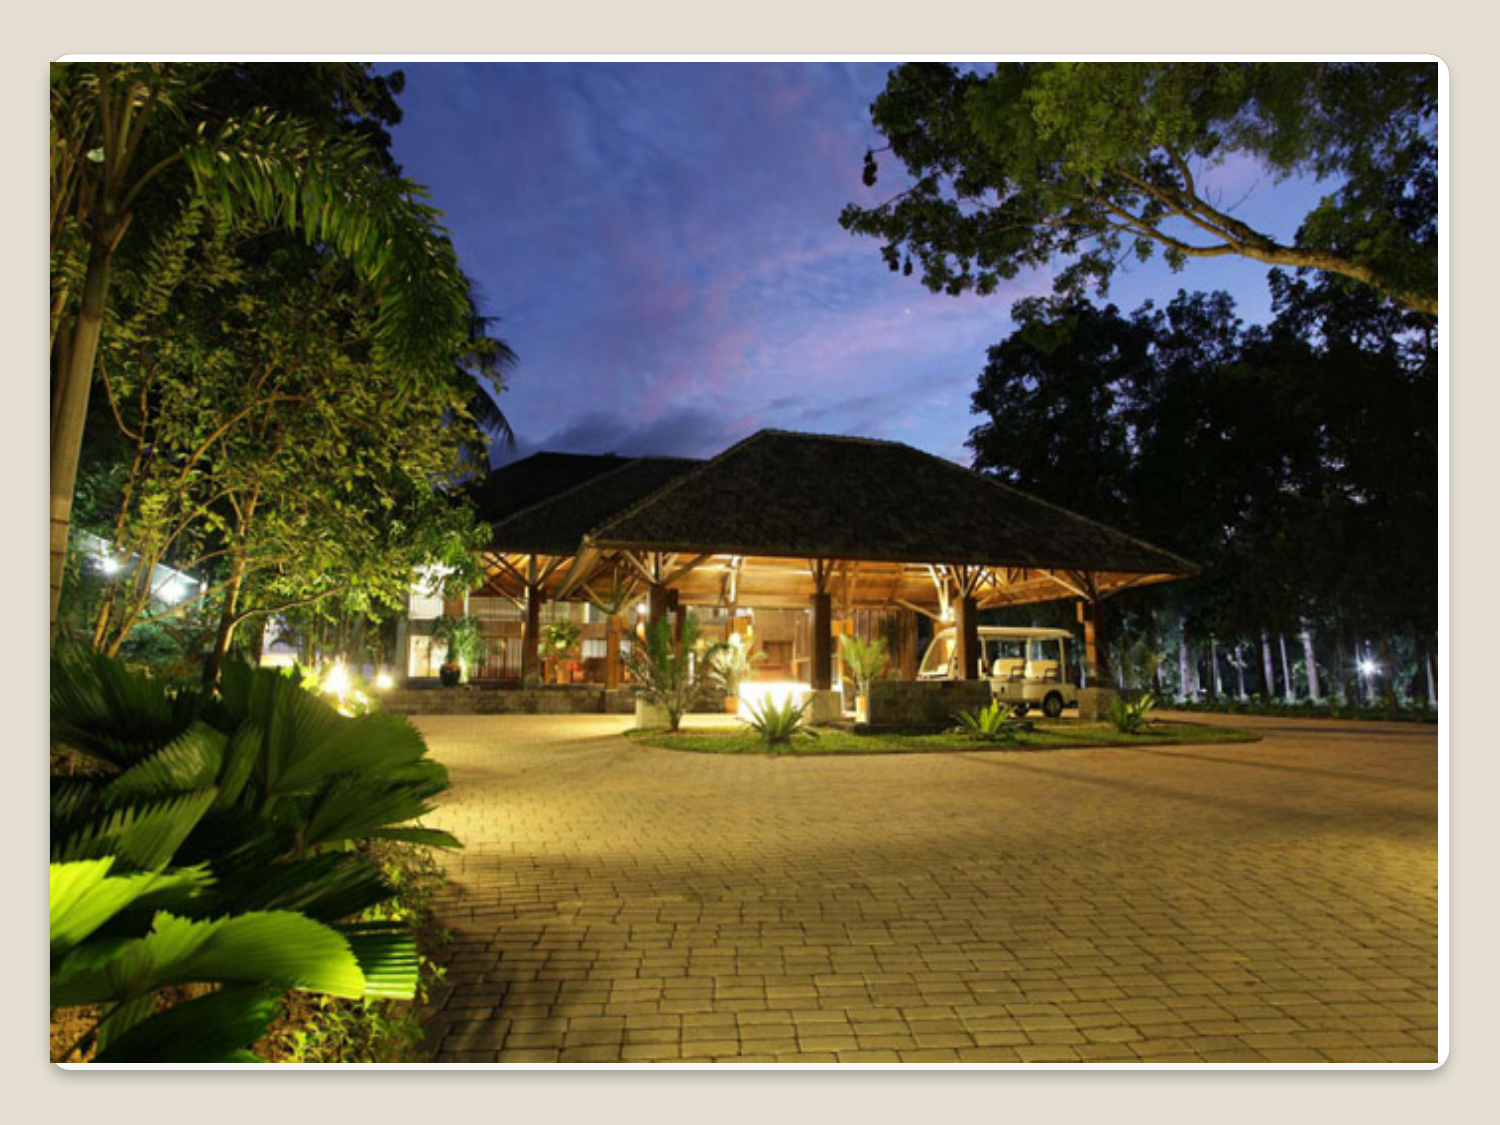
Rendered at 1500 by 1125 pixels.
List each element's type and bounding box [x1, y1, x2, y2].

list [49, 62, 1438, 1063]
